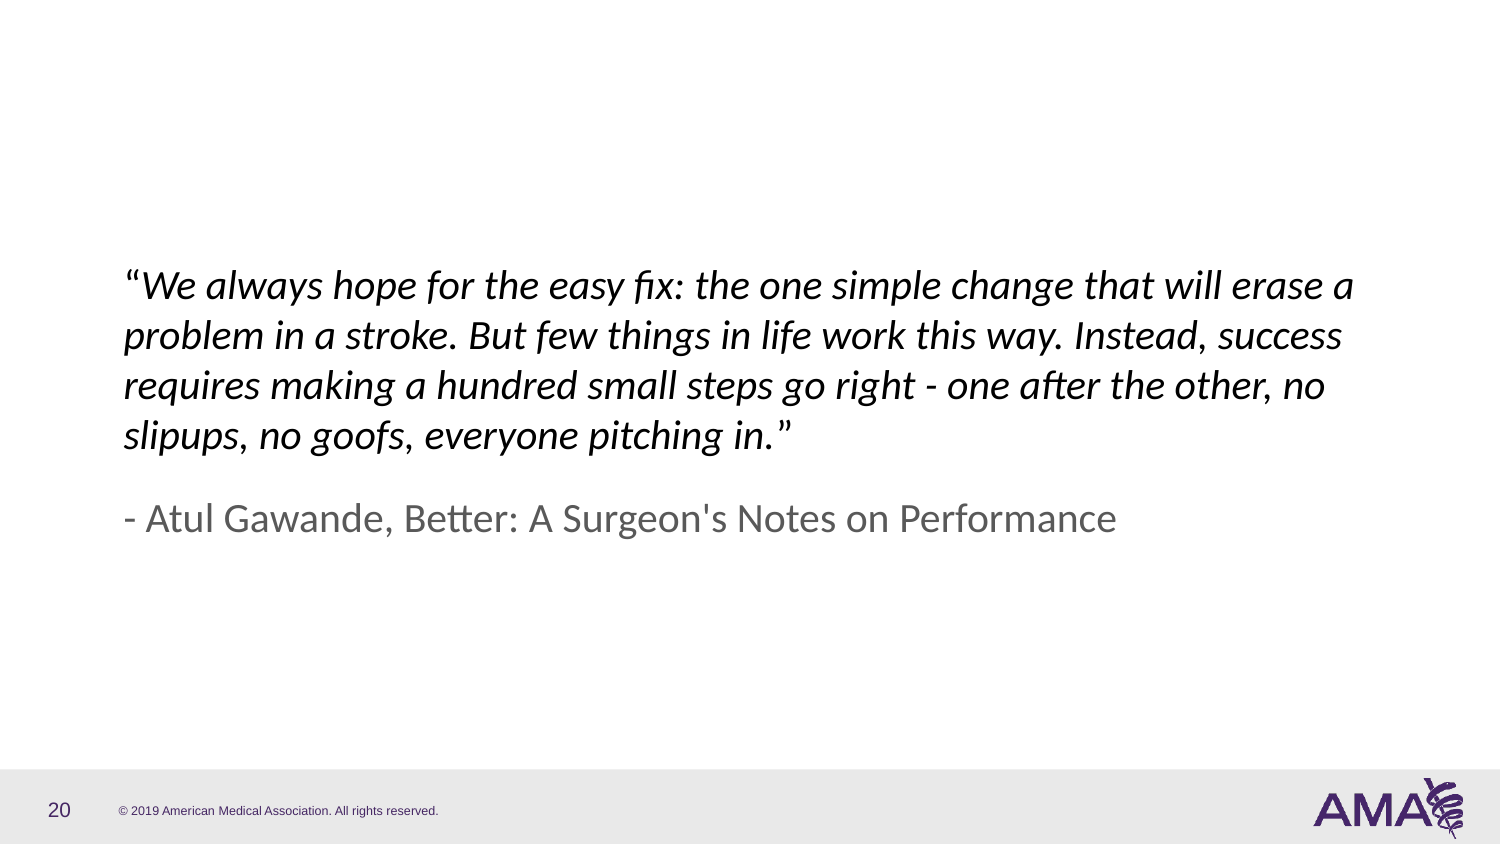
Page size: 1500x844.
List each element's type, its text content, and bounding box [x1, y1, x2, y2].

slide_number 20 [32, 786, 185, 832]
list “We always hope for the easy fix: the one simple change that will erase a problem in a stroke. But few things in life work this way. Instead, success requires making a hundred small steps go right - one after the other, no slipups, no goofs, everyone pitching in.” - Atul Gawande, Better: A Surgeon's Notes on Performance [108, 250, 1393, 518]
picture [1313, 778, 1463, 839]
